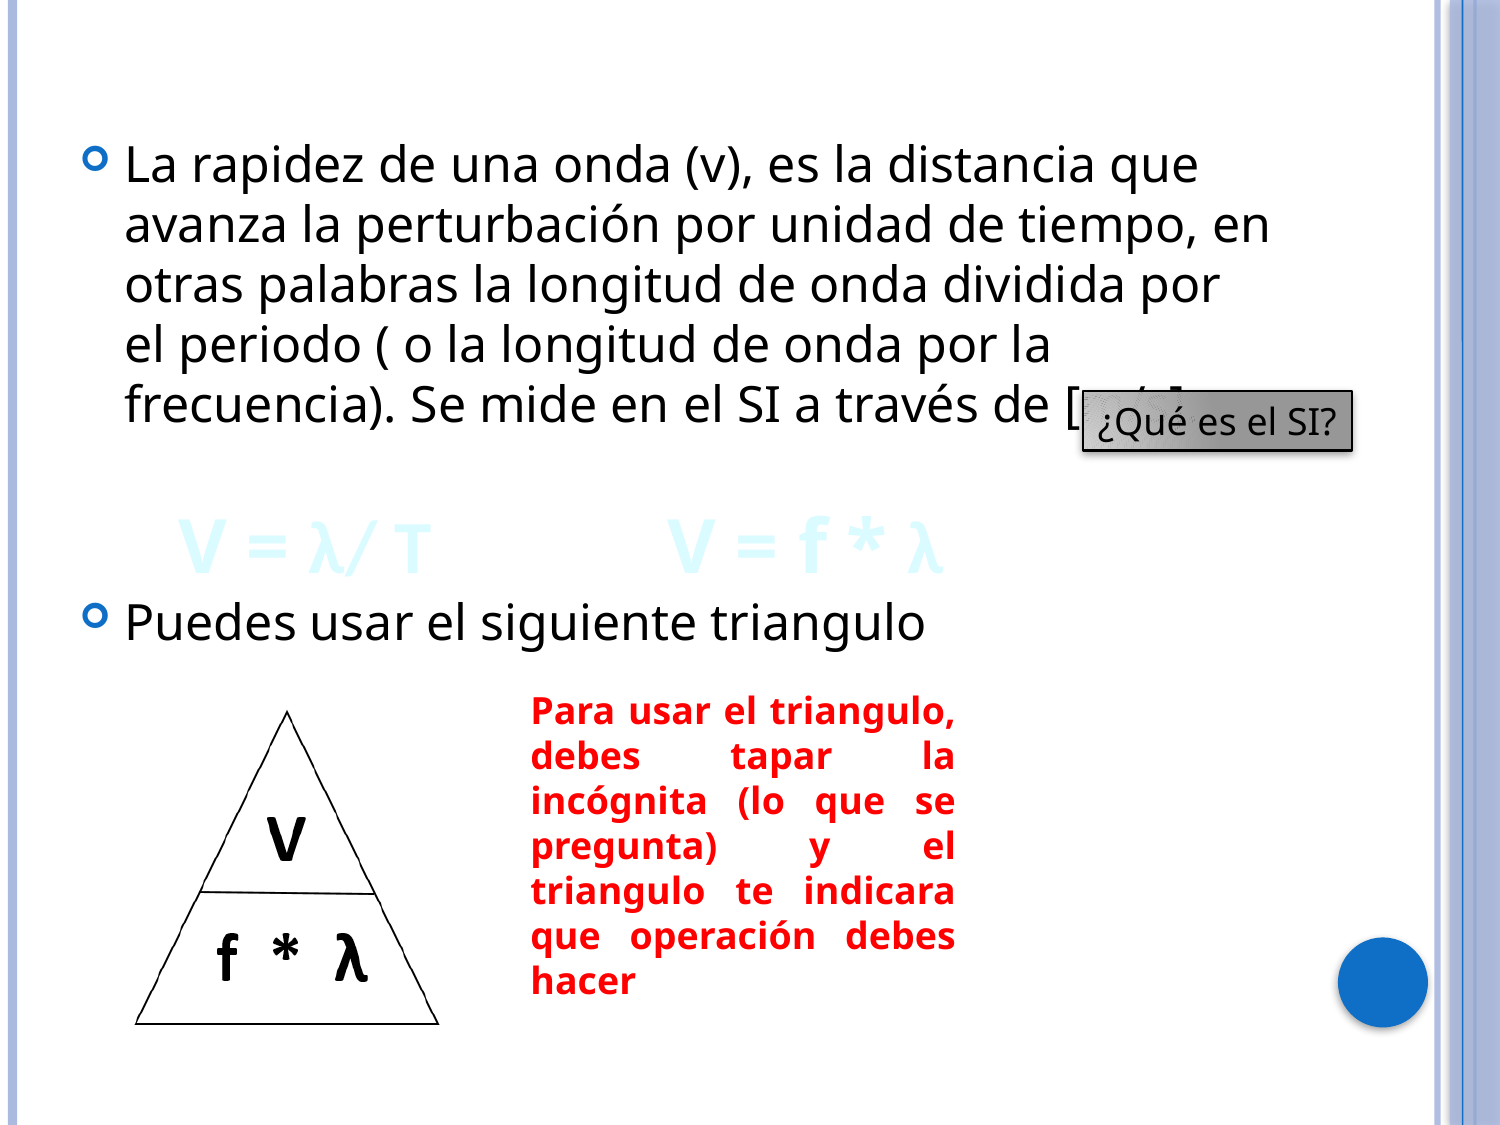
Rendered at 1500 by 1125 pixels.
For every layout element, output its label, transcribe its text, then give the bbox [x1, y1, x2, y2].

text_box V = f * λ [652, 491, 959, 597]
text_box ¿Qué es el SI? [1082, 390, 1353, 452]
picture [123, 691, 452, 1048]
text_box Para usar el triangulo, debes tapar la incógnita (lo que se pregunta) y el triangulo te indicara que operación debes hacer [515, 679, 971, 1010]
list La rapidez de una onda (v), es la distancia que avanza la perturbación por unidad de tiempo, en otras palabras la longitud de onda dividida por el periodo ( o la longitud de onda por la frecuencia). Se mide en el SI a través de [m/s]. Puedes usar el siguiente triangulo [64, 125, 1290, 925]
text_box V = λ/ T [163, 491, 447, 597]
